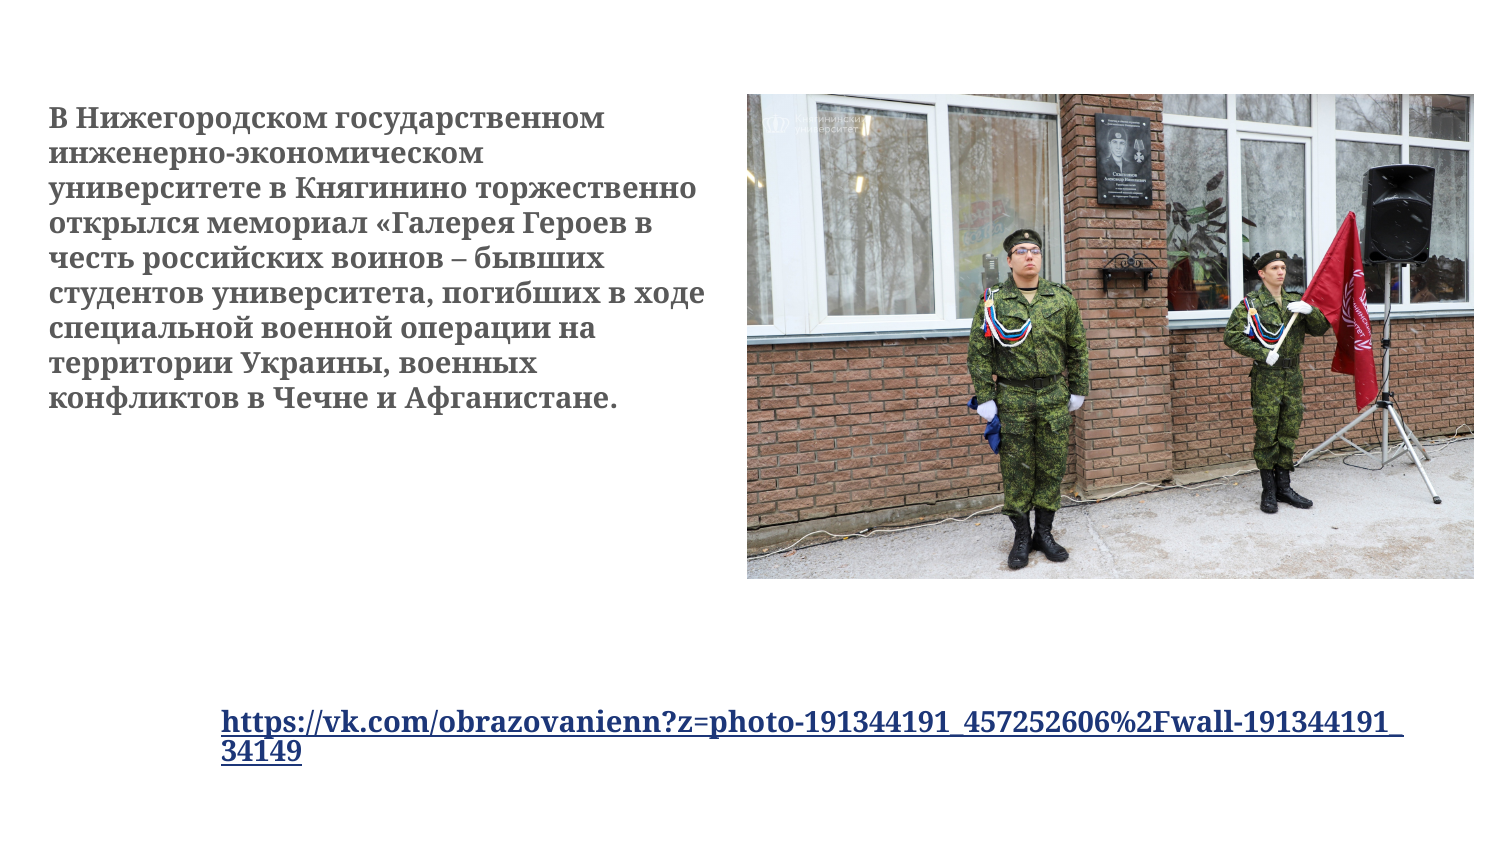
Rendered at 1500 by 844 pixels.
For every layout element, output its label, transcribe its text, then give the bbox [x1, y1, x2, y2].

text_box https://vk.com/obrazovanienn?z=photo-191344191_457252606%2Fwall-191344191_34149 [206, 695, 1422, 751]
picture [746, 94, 1474, 579]
text_box В Нижегородском государственном инженерно-экономическом университете в Княгинино торжественно открылся мемориал «Галерея Героев в честь российских воинов – бывших студентов университета, погибших в ходе специальной военной операции на территории Украины, военных конфликтов в Чечне и Афганистане. [33, 92, 744, 422]
